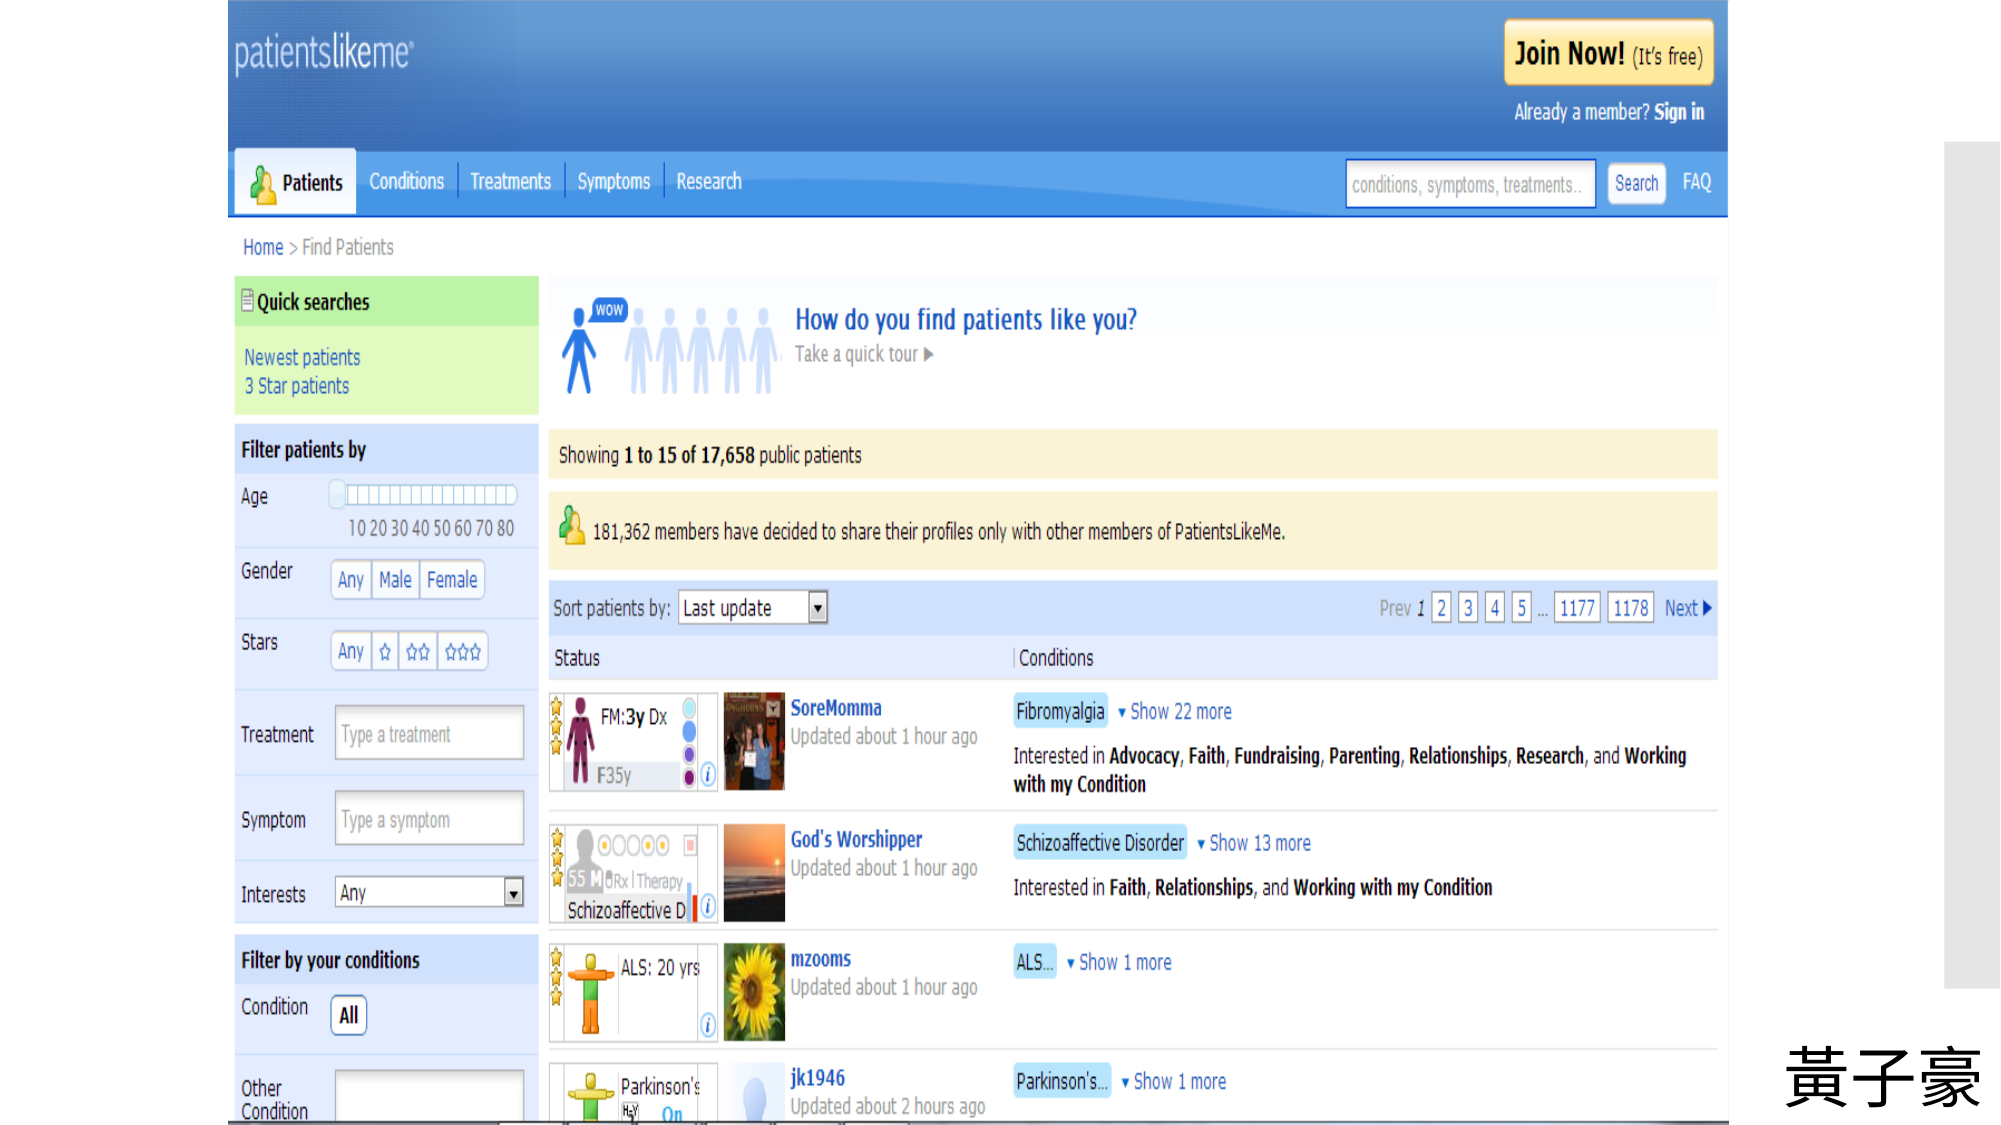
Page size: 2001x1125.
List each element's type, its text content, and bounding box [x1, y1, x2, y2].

text_box [1944, 141, 2000, 989]
text_box 黃子豪 [1768, 988, 1999, 1124]
picture [227, 0, 1729, 1125]
